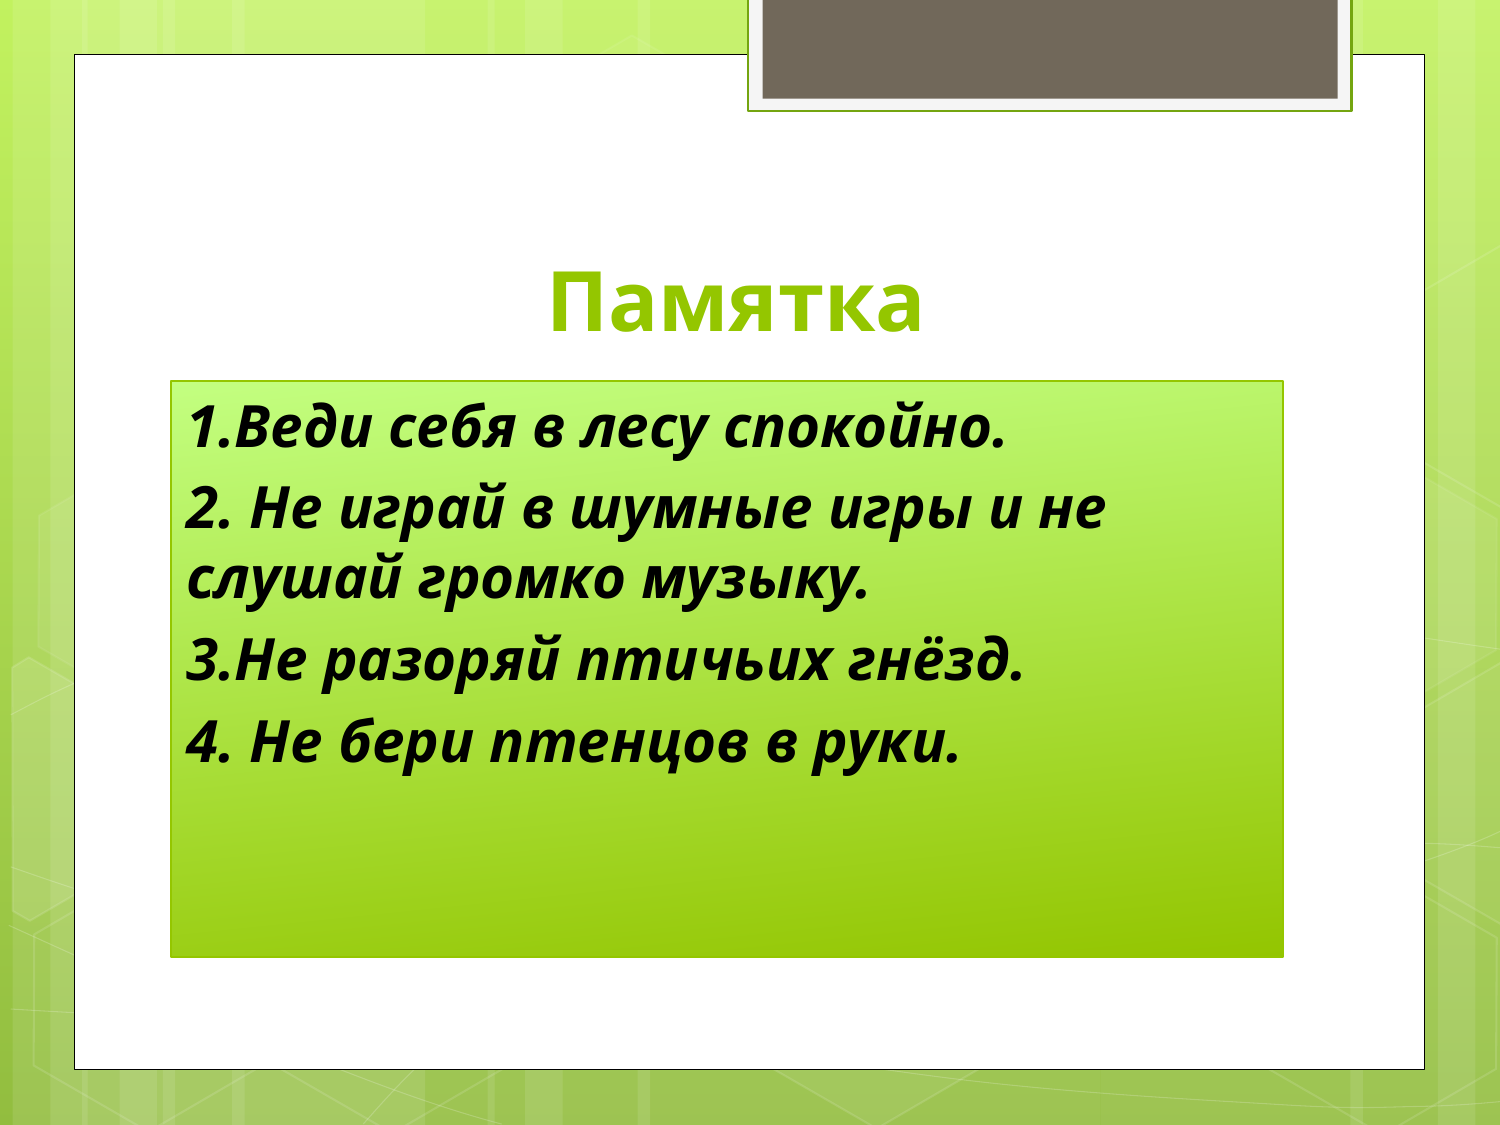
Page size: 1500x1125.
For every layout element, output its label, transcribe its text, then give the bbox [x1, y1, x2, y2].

list 1.Веди себя в лесу спокойно. 2. Не играй в шумные игры и не слушай громко музыку. 3.Не разоряй птичьих гнёзд. 4. Не бери птенцов в руки. [170, 380, 1284, 958]
title Памятка [171, 168, 1324, 357]
